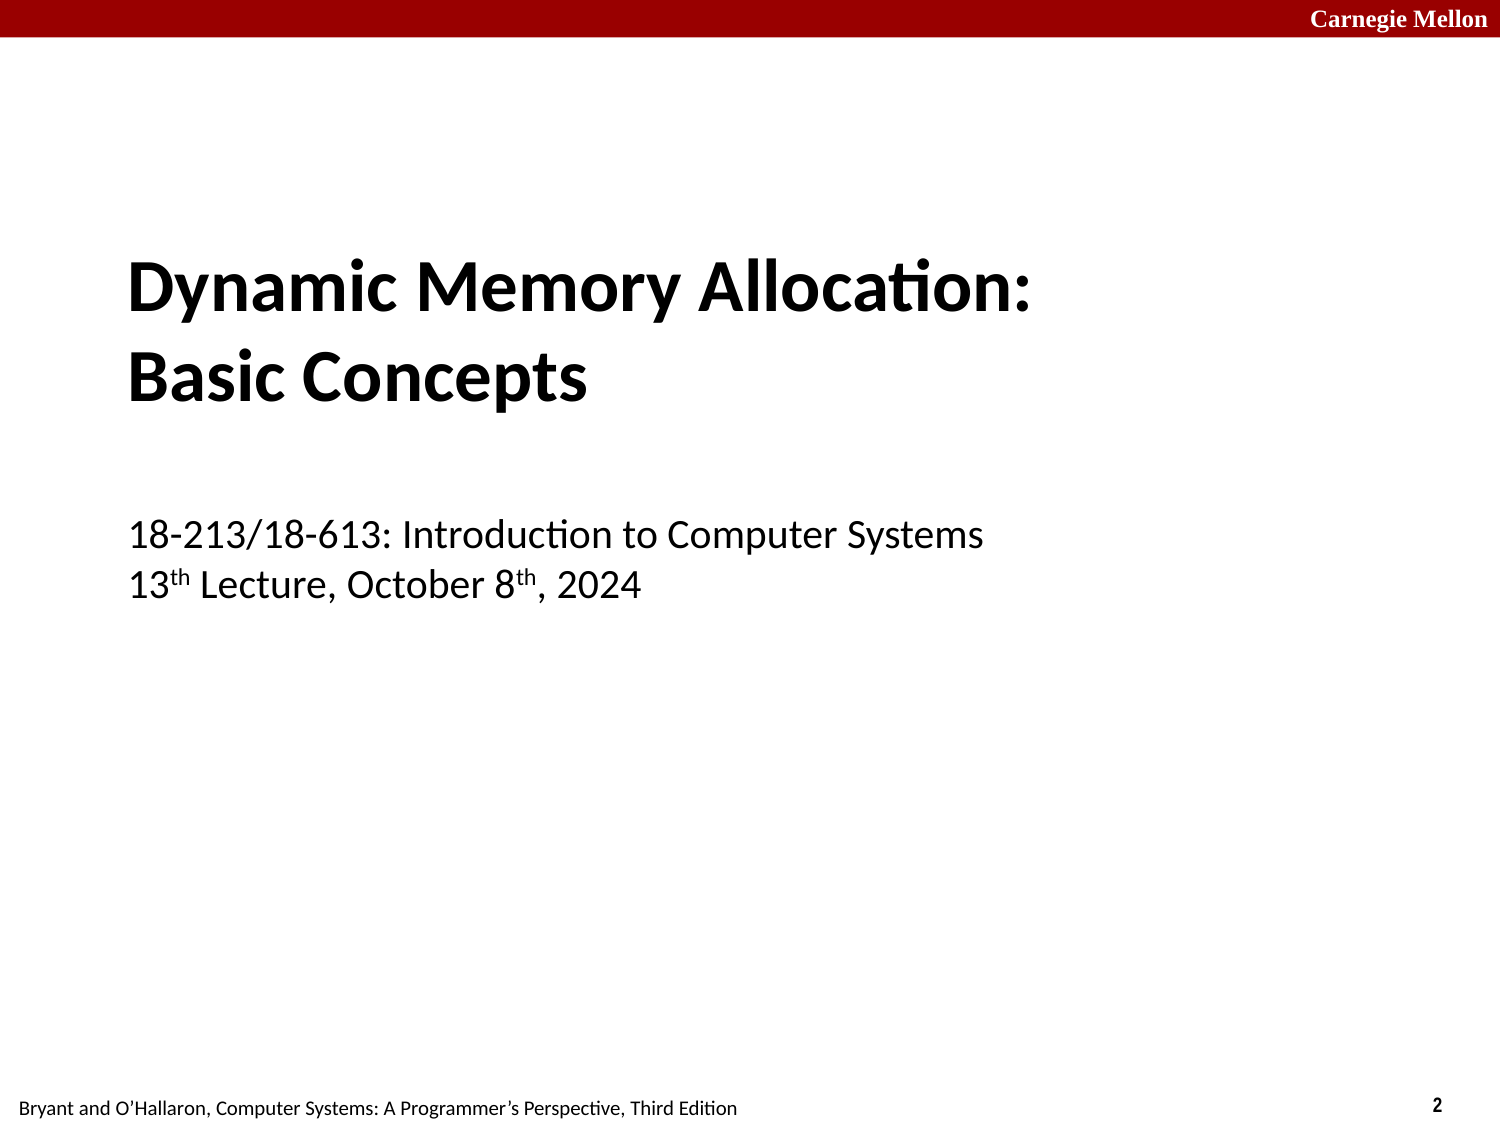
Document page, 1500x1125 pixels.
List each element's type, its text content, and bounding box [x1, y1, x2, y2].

title Dynamic Memory Allocation: Basic Concepts 18-213/18-613: Introduction to Computer Systems 13th Lecture, October 8th, 2024 [112, 279, 1388, 563]
